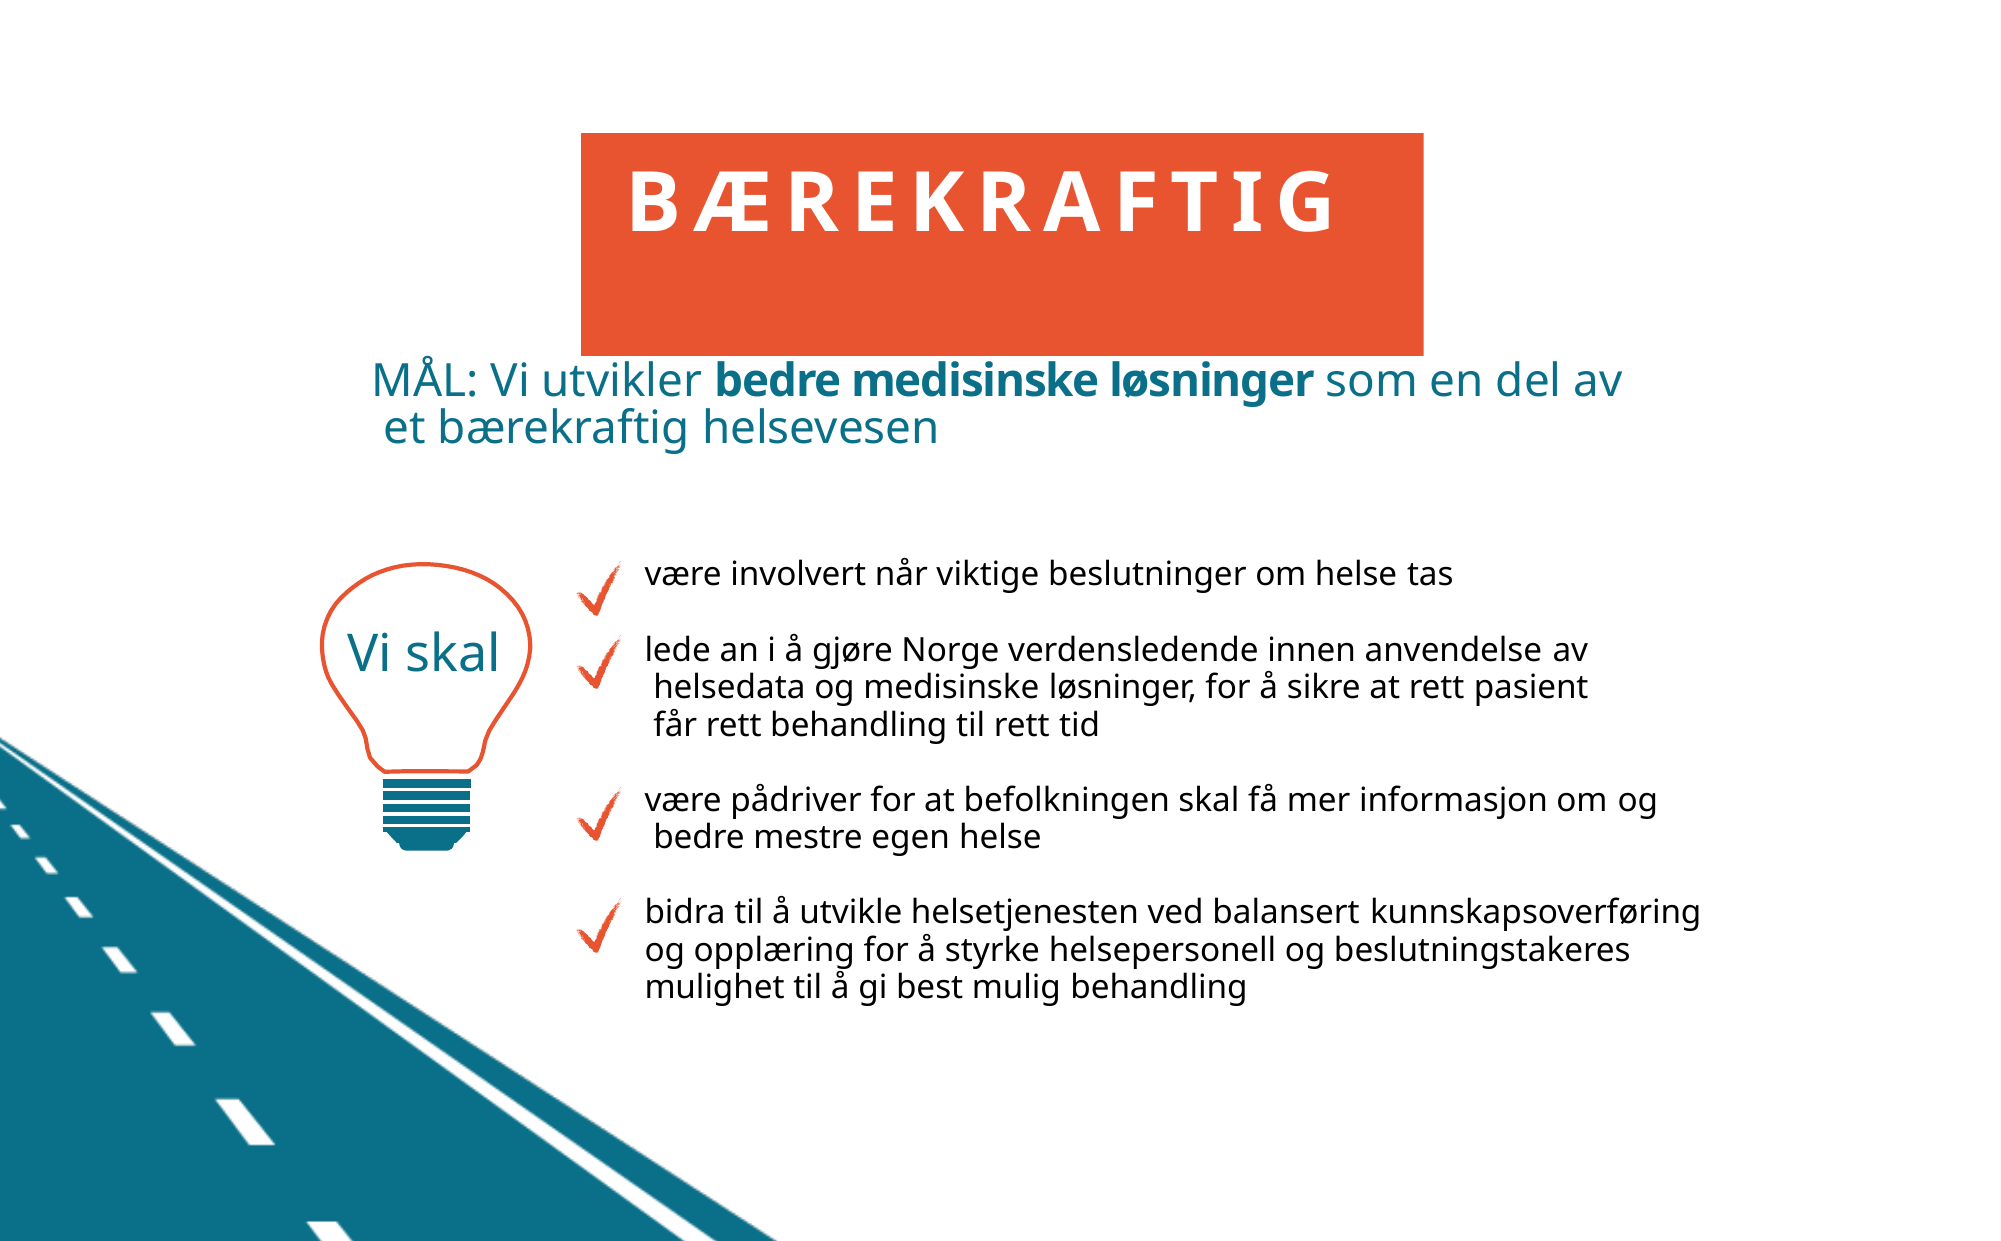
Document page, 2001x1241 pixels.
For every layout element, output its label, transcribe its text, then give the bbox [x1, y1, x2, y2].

text_box [576, 560, 622, 616]
picture [0, 627, 866, 1241]
text_box være involvert når viktige beslutninger om helse tas lede an i å gjøre Norge verdensledende innen anvendelse av helsedata og medisinske løsninger, for å sikre at rett pasient får rett behandling til rett tid være pådriver for at befolkningen skal få mer informasjon om og bedre mestre egen helse bidra til å utvikle helsetjenesten ved balansert kunnskapsoverføring og opplæring for å styrke helsepersonell og beslutningstakeres mulighet til å gi best mulig behandling [642, 549, 1719, 1006]
text_box MÅL: Vi utvikler bedre medisinske løsninger som en del av et bærekraftig helsevesen [369, 347, 1627, 454]
picture [0, 800, 8, 810]
picture [306, 1221, 353, 1241]
text_box [324, 564, 527, 625]
picture [35, 856, 59, 874]
picture [101, 947, 138, 974]
picture [151, 1011, 196, 1046]
picture [64, 897, 93, 918]
picture [10, 825, 31, 839]
title BÆREKRAFTIG [581, 133, 1424, 356]
picture [215, 1098, 276, 1145]
